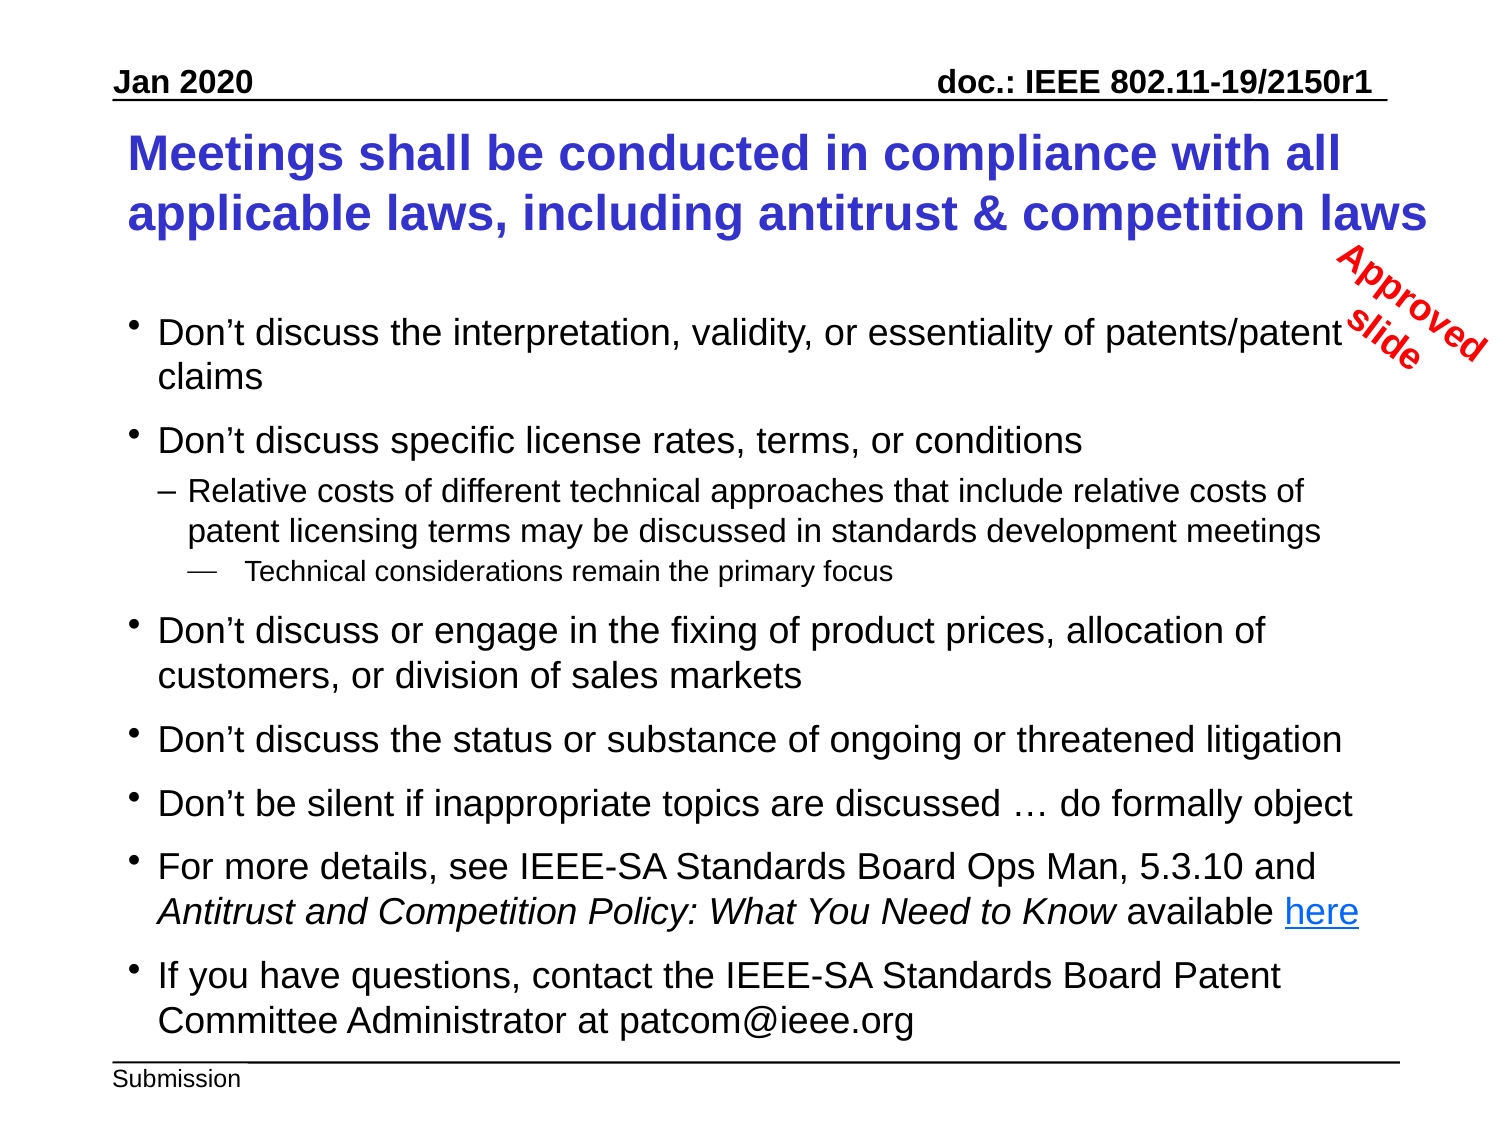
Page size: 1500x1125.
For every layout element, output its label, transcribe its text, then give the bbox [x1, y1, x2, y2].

title Meetings shall be conducted in compliance with all applicable laws, including antitrust & competition laws [112, 112, 1475, 288]
list Don’t discuss the interpretation, validity, or essentiality of patents/patent claims Don’t discuss specific license rates, terms, or conditions Relative costs of different technical approaches that include relative costs of patent licensing terms may be discussed in standards development meetings Technical considerations remain the primary focus Don’t discuss or engage in the fixing of product prices, allocation of customers, or division of sales markets Don’t discuss the status or substance of ongoing or threatened litigation Don’t be silent if inappropriate topics are discussed … do formally object For more details, see IEEE-SA Standards Board Ops Man, 5.3.10 and Antitrust and Competition Policy: What You Need to Know available here If you have questions, contact the IEEE-SA Standards Board Patent Committee Administrator at patcom@ieee.org [112, 299, 1388, 975]
text_box Approved slide [1237, 196, 1500, 475]
